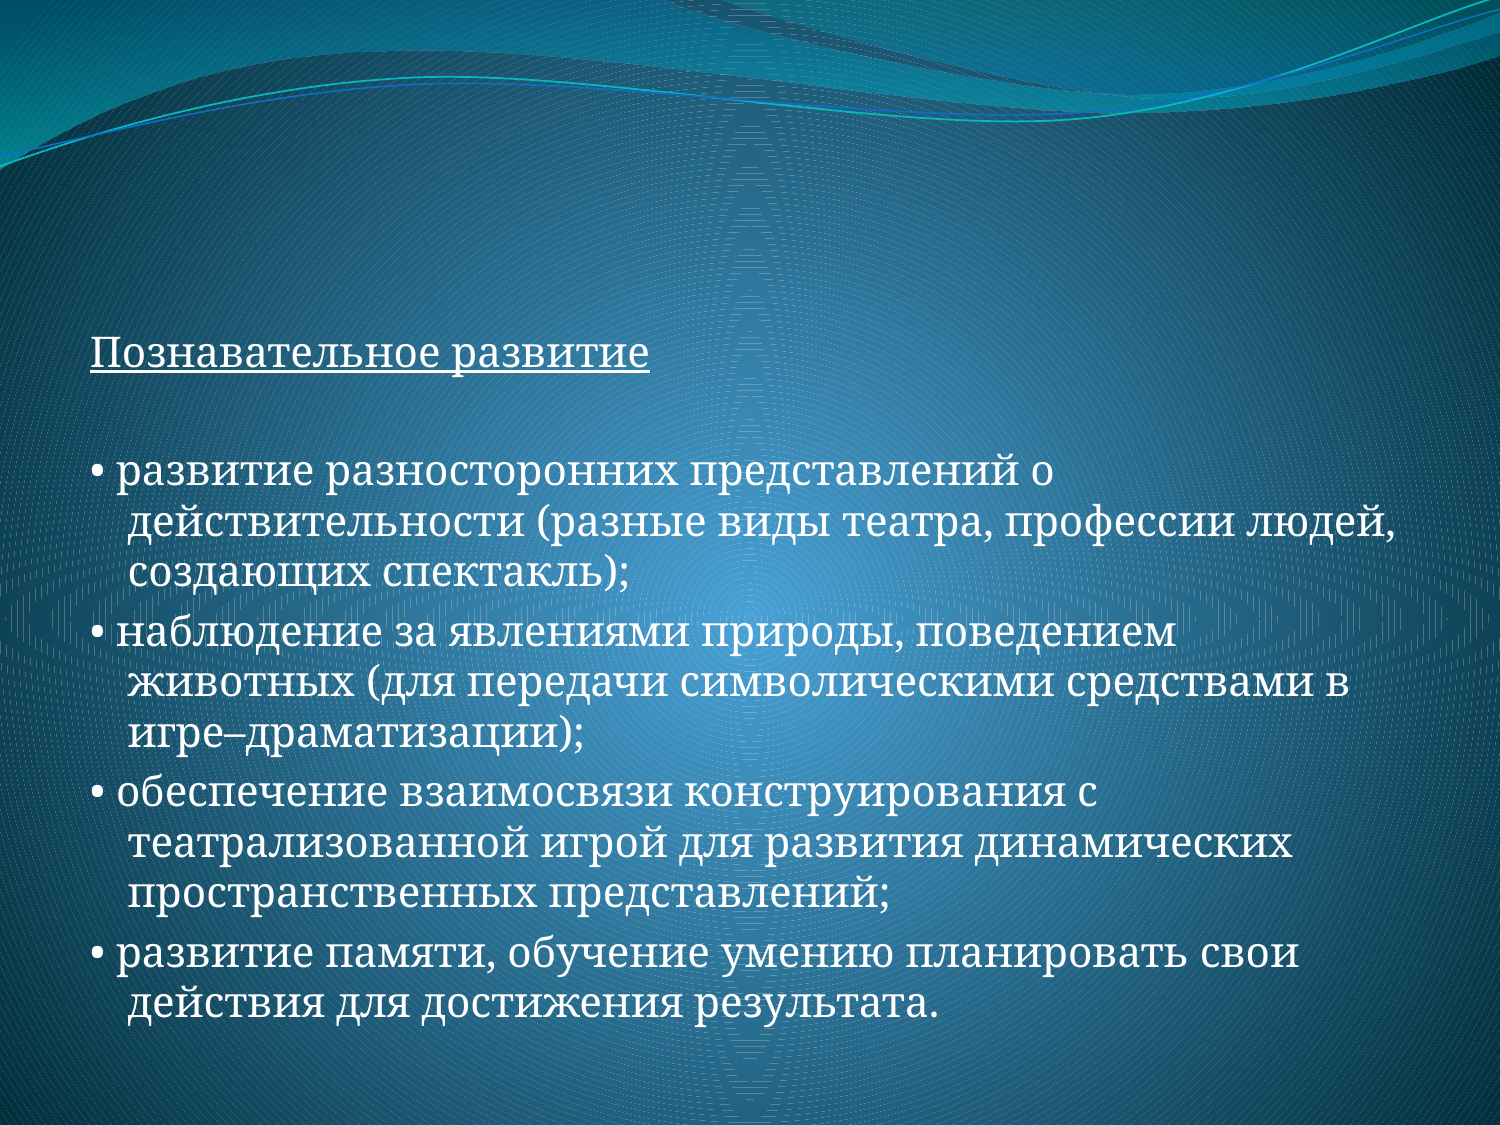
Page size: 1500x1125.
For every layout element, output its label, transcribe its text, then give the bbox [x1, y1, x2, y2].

list Познавательное развитие • развитие разносторонних представлений о действительности (разные виды театра, профессии людей, создающих спектакль); • наблюдение за явлениями природы, поведением животных (для передачи символическими средствами в игре–драматизации); • обеспечение взаимосвязи конструирования с театрализованной игрой для развития динамических пространственных представлений; • развитие памяти, обучение умению планировать свои действия для достижения результата. [75, 317, 1425, 1038]
